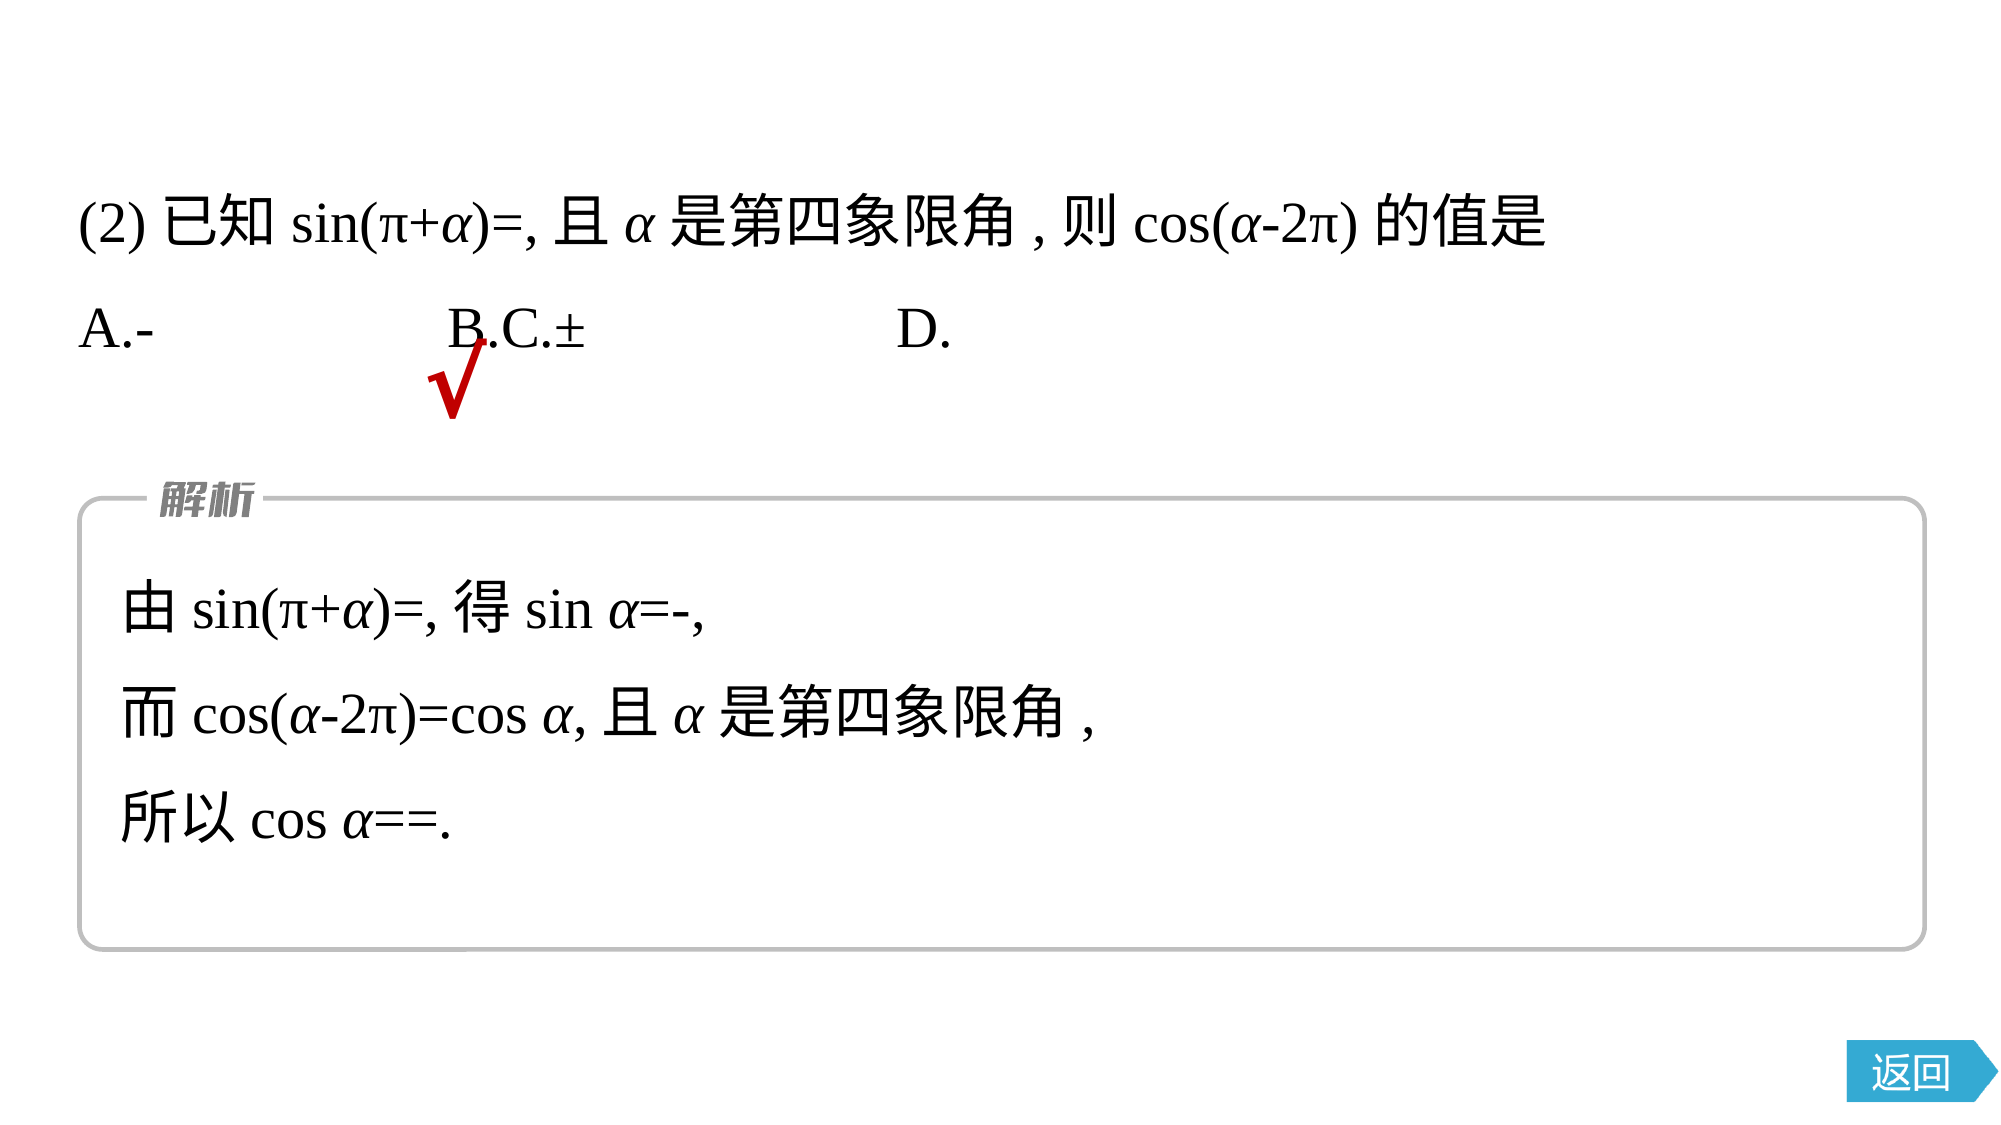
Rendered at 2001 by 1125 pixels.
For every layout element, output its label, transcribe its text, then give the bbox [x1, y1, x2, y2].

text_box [79, 479, 1925, 950]
picture [1843, 1037, 2000, 1104]
text_box √ [409, 316, 534, 444]
